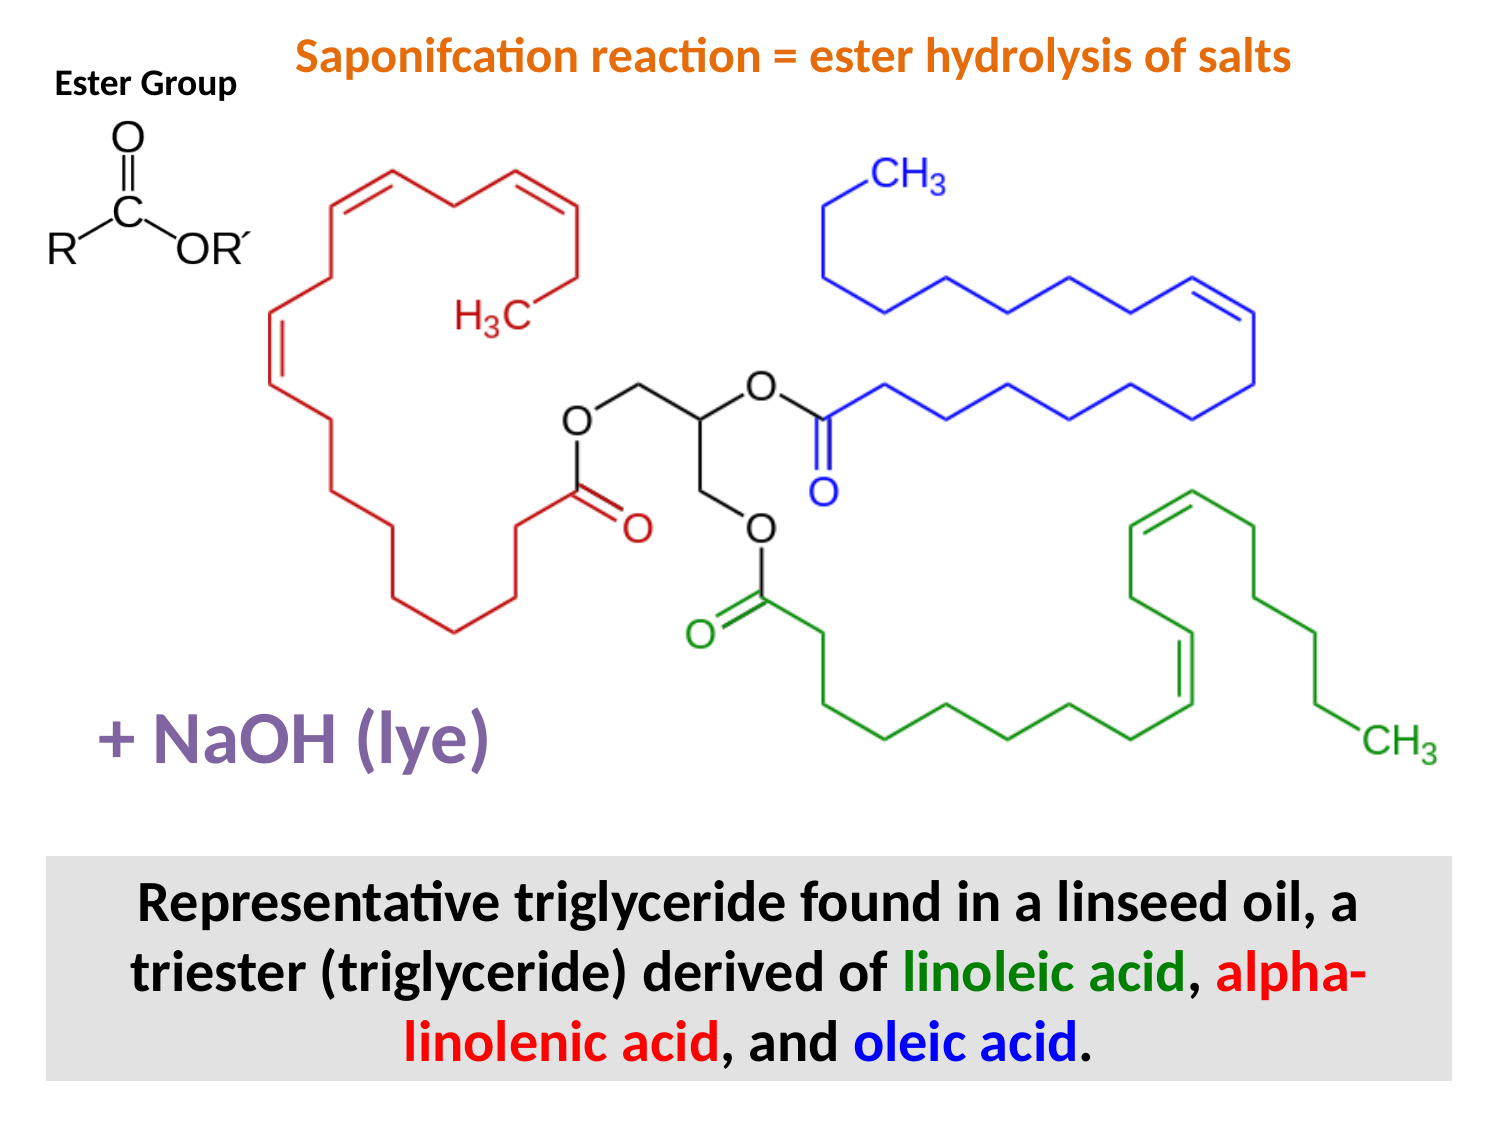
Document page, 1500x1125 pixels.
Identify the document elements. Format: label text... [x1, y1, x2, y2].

text_box Representative triglyceride found in a linseed oil, a triester (triglyceride) derived of linoleic acid, alpha-linolenic acid, and oleic acid. [45, 856, 1453, 1081]
picture [31, 100, 1440, 768]
text_box + NaOH (lye) [84, 681, 542, 786]
text_box Ester Group [39, 50, 253, 98]
text_box Saponifcation reaction = ester hydrolysis of salts [280, 14, 1308, 90]
